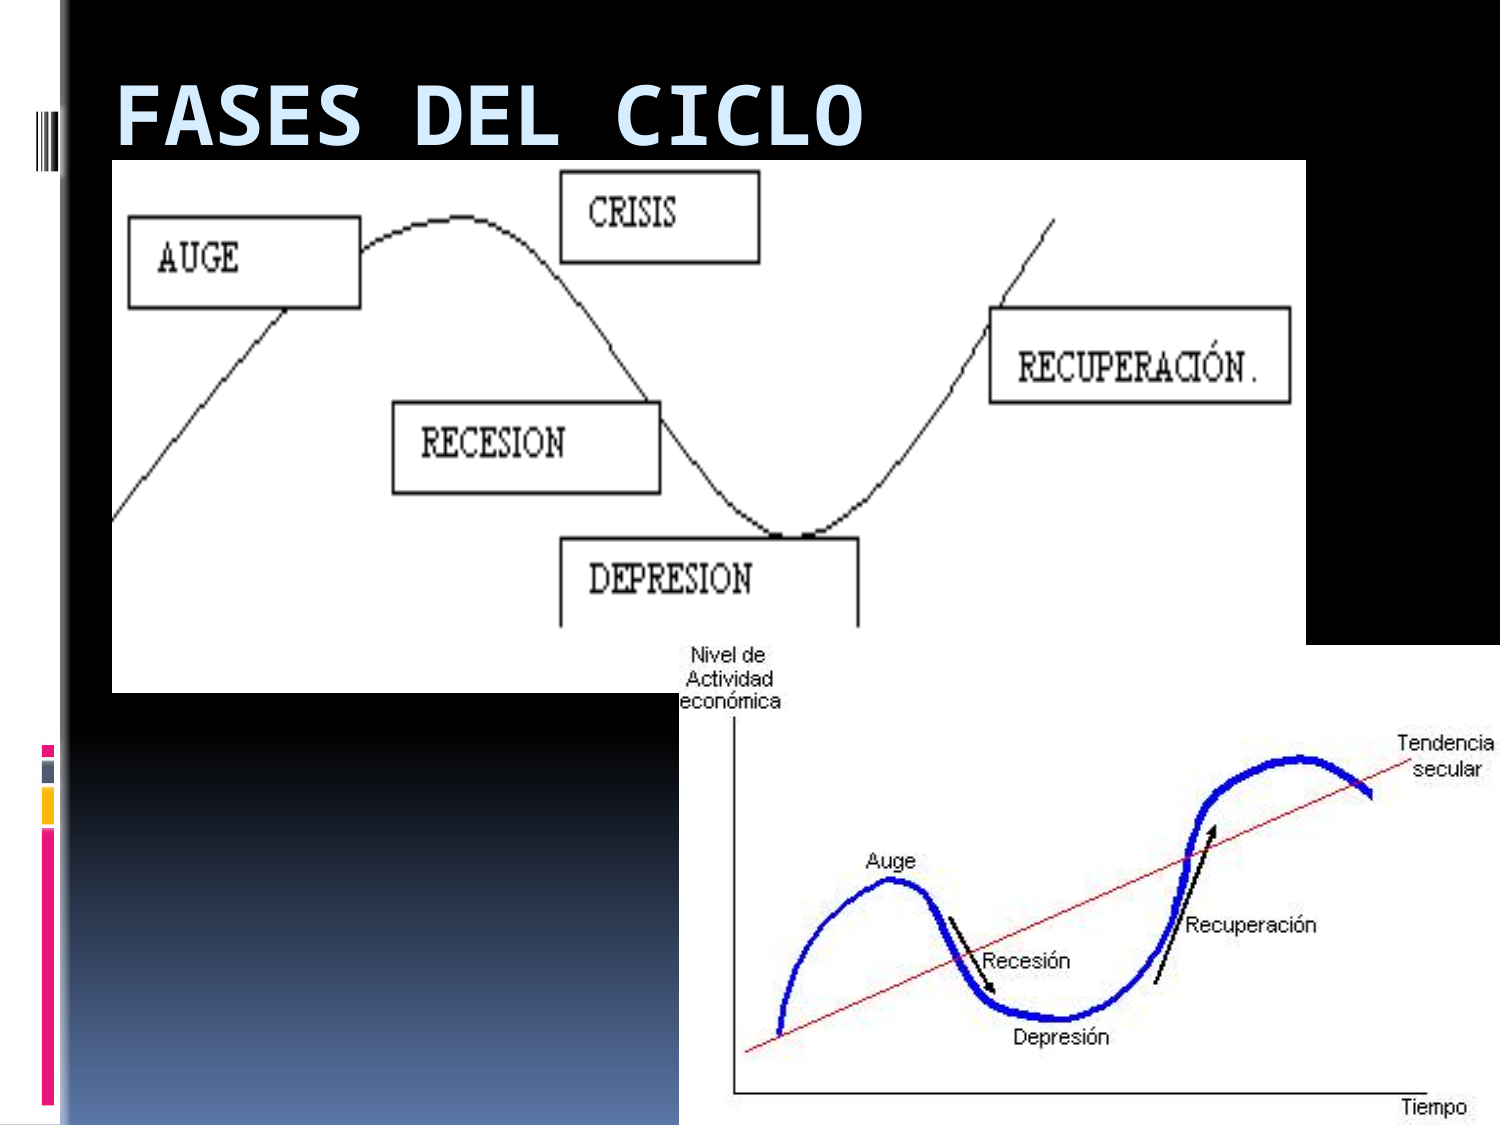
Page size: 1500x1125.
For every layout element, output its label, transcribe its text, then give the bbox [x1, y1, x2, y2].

picture [678, 644, 1500, 1125]
picture [111, 160, 1306, 693]
title Fases del ciclo económico [100, 54, 1376, 279]
